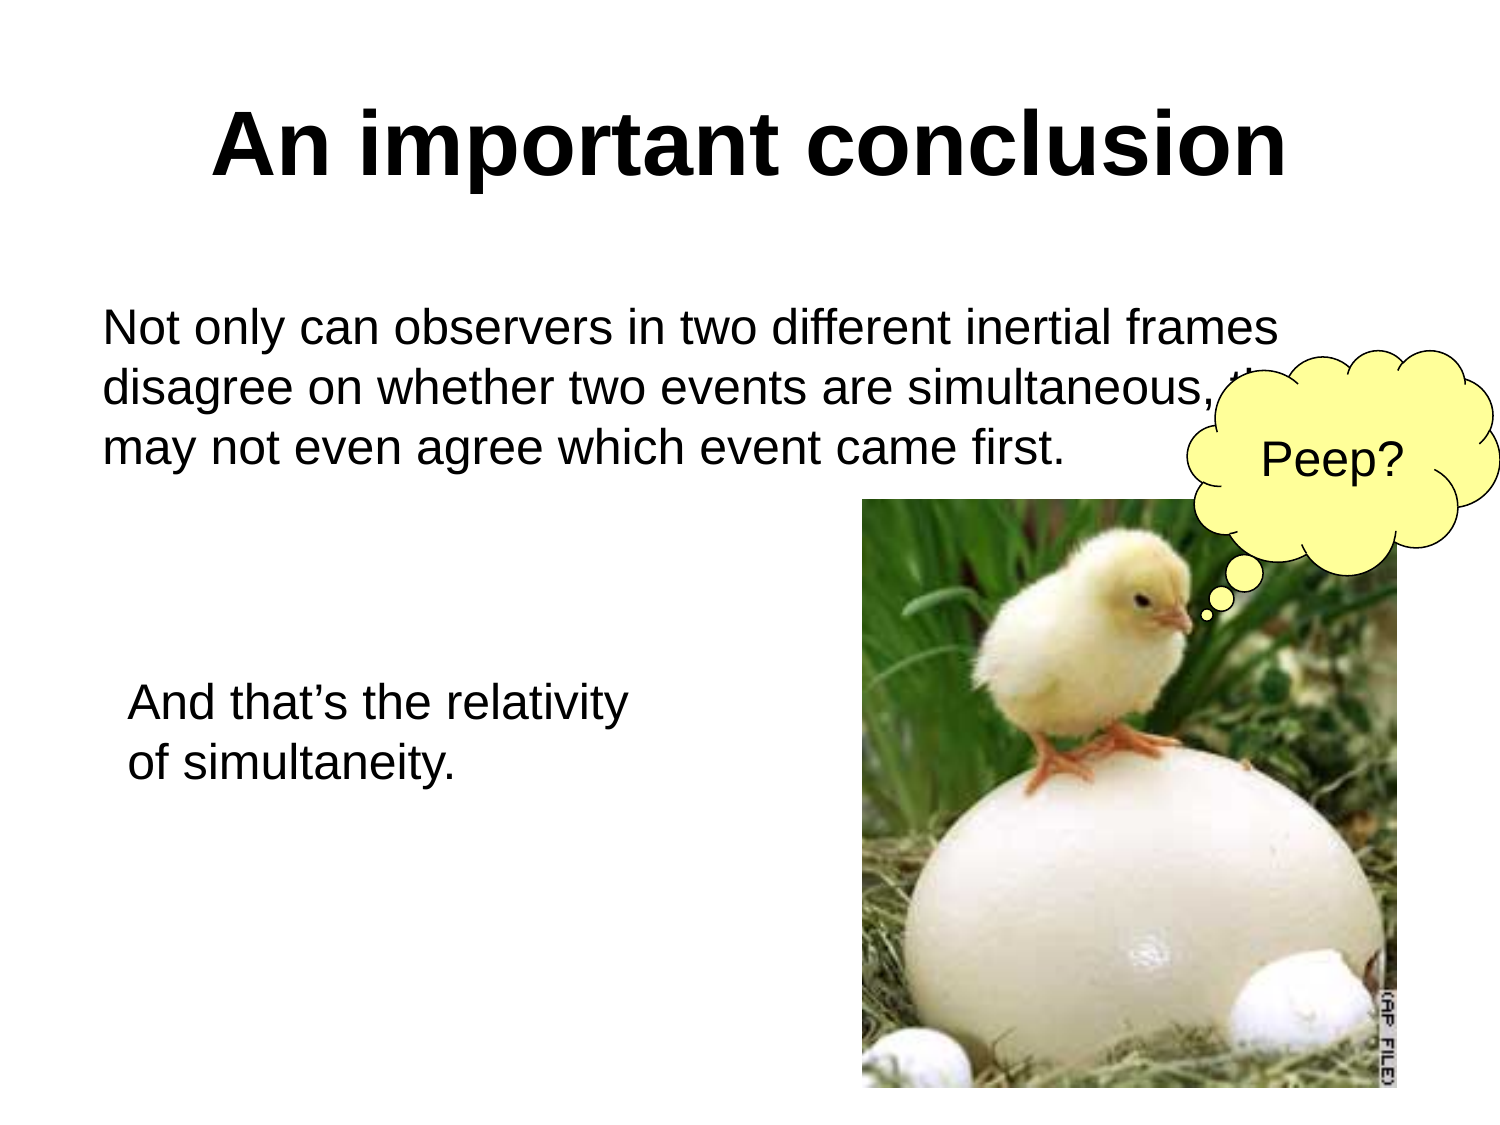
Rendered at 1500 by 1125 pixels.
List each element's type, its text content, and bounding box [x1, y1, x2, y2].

picture [862, 499, 1397, 1088]
text_box And that’s the relativity of simultaneity. [112, 662, 666, 798]
title An important conclusion [74, 44, 1426, 233]
text_box Not only can observers in two different inertial frames disagree on whether two events are simultaneous, they may not even agree which event came first. [87, 287, 1416, 483]
text_box Peep? [1187, 350, 1500, 548]
